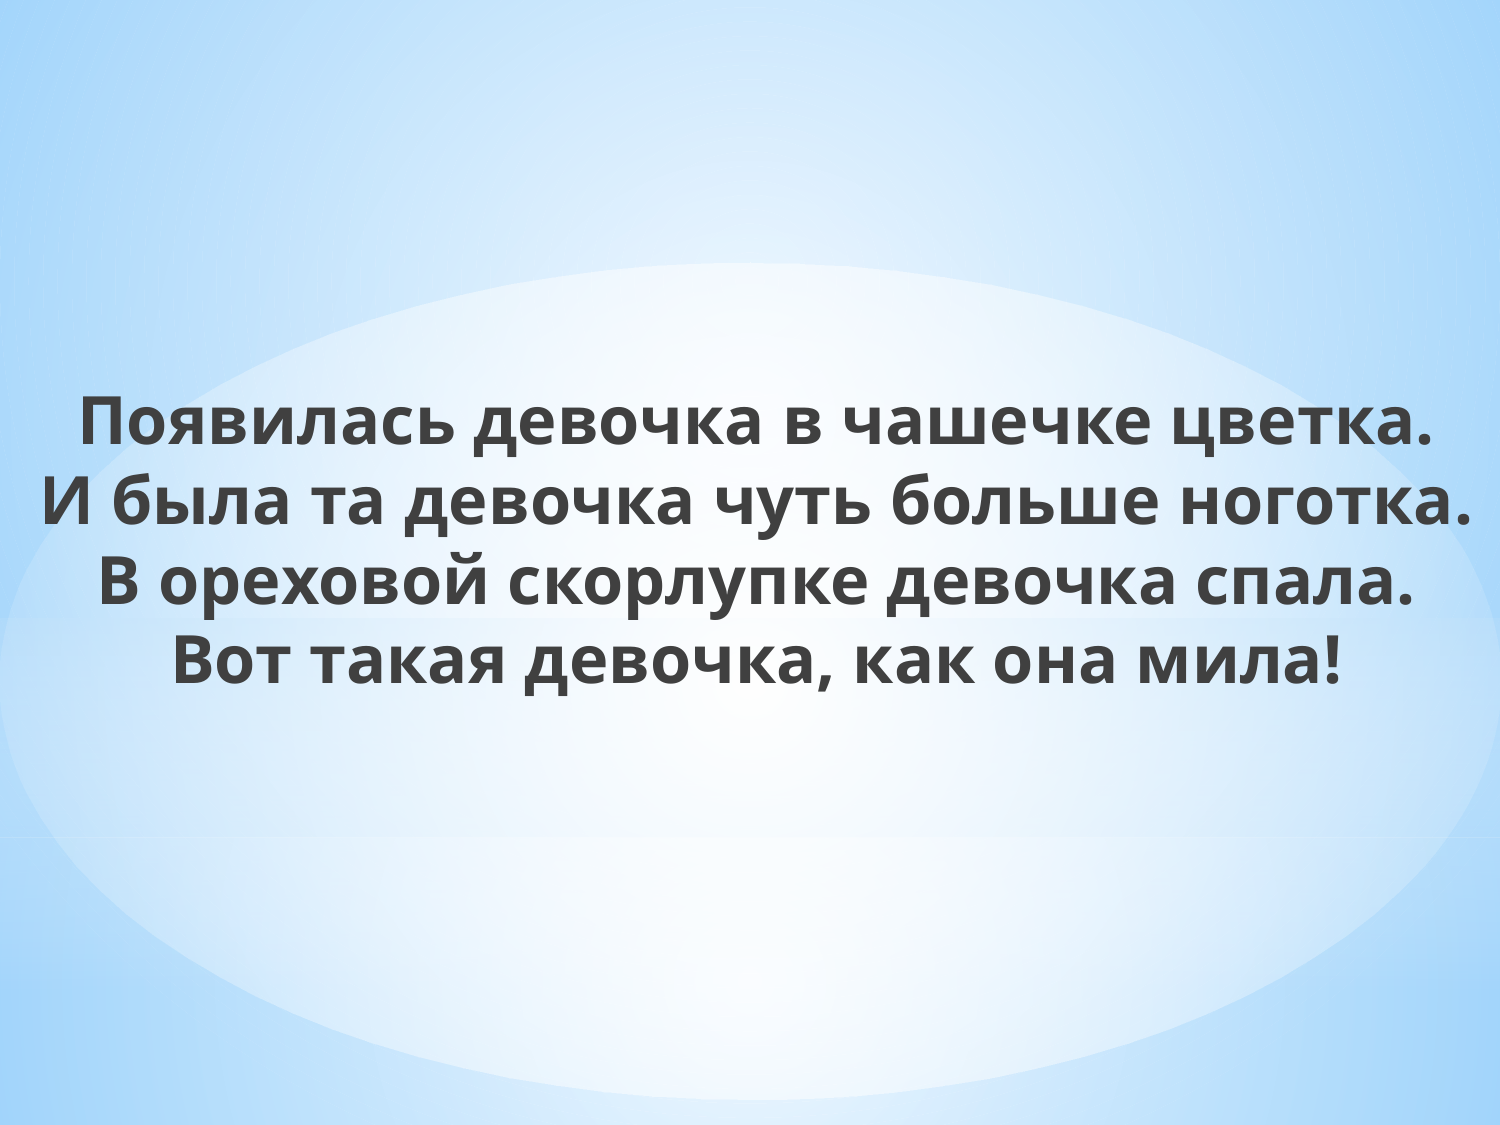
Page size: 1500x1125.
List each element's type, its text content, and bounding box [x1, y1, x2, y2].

list Появилась девочка в чашечке цветка. И была та девочка чуть больше ноготка. В ореховой скорлупке девочка спала. Вот такая девочка, как она мила! [0, 314, 1500, 885]
